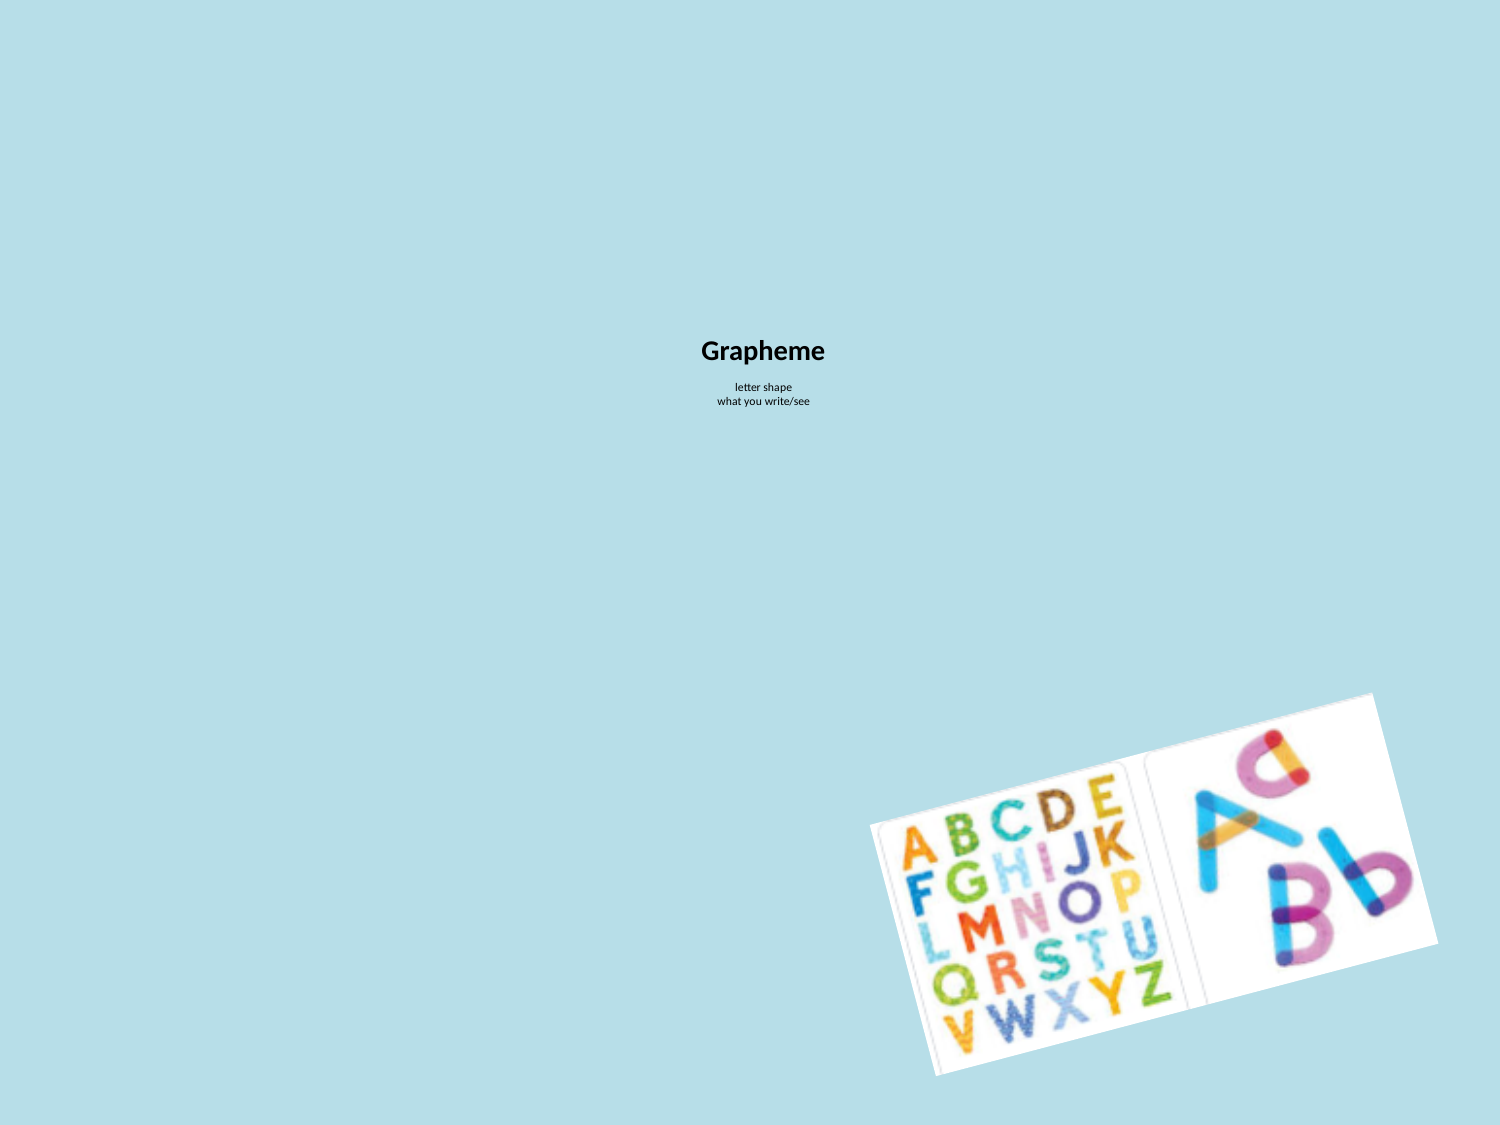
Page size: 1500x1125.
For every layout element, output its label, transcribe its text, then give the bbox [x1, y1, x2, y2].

picture [869, 692, 1439, 1077]
title Grapheme letter shape what you write/see [88, 207, 1439, 491]
